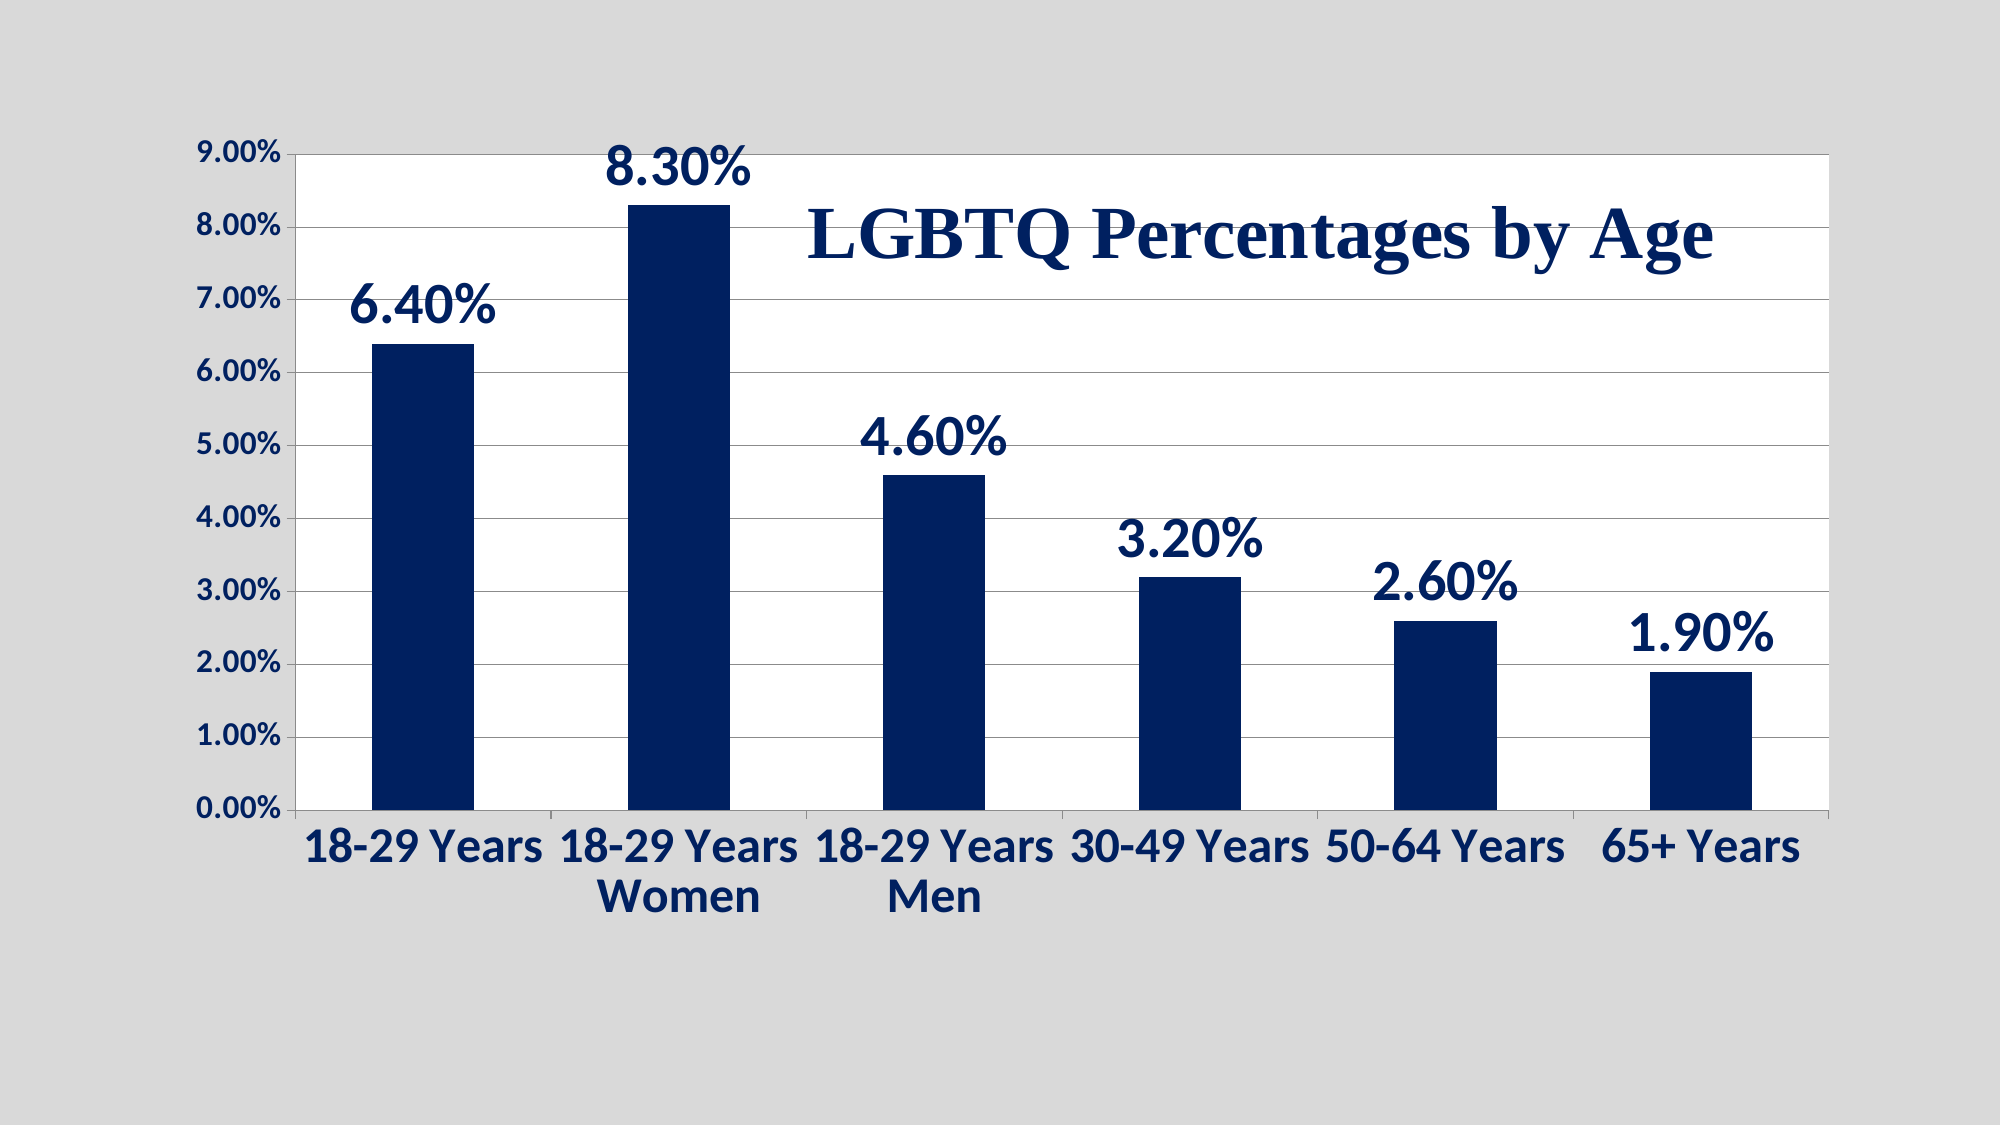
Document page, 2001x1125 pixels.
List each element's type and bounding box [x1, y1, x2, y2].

chart [57, 92, 1891, 1066]
